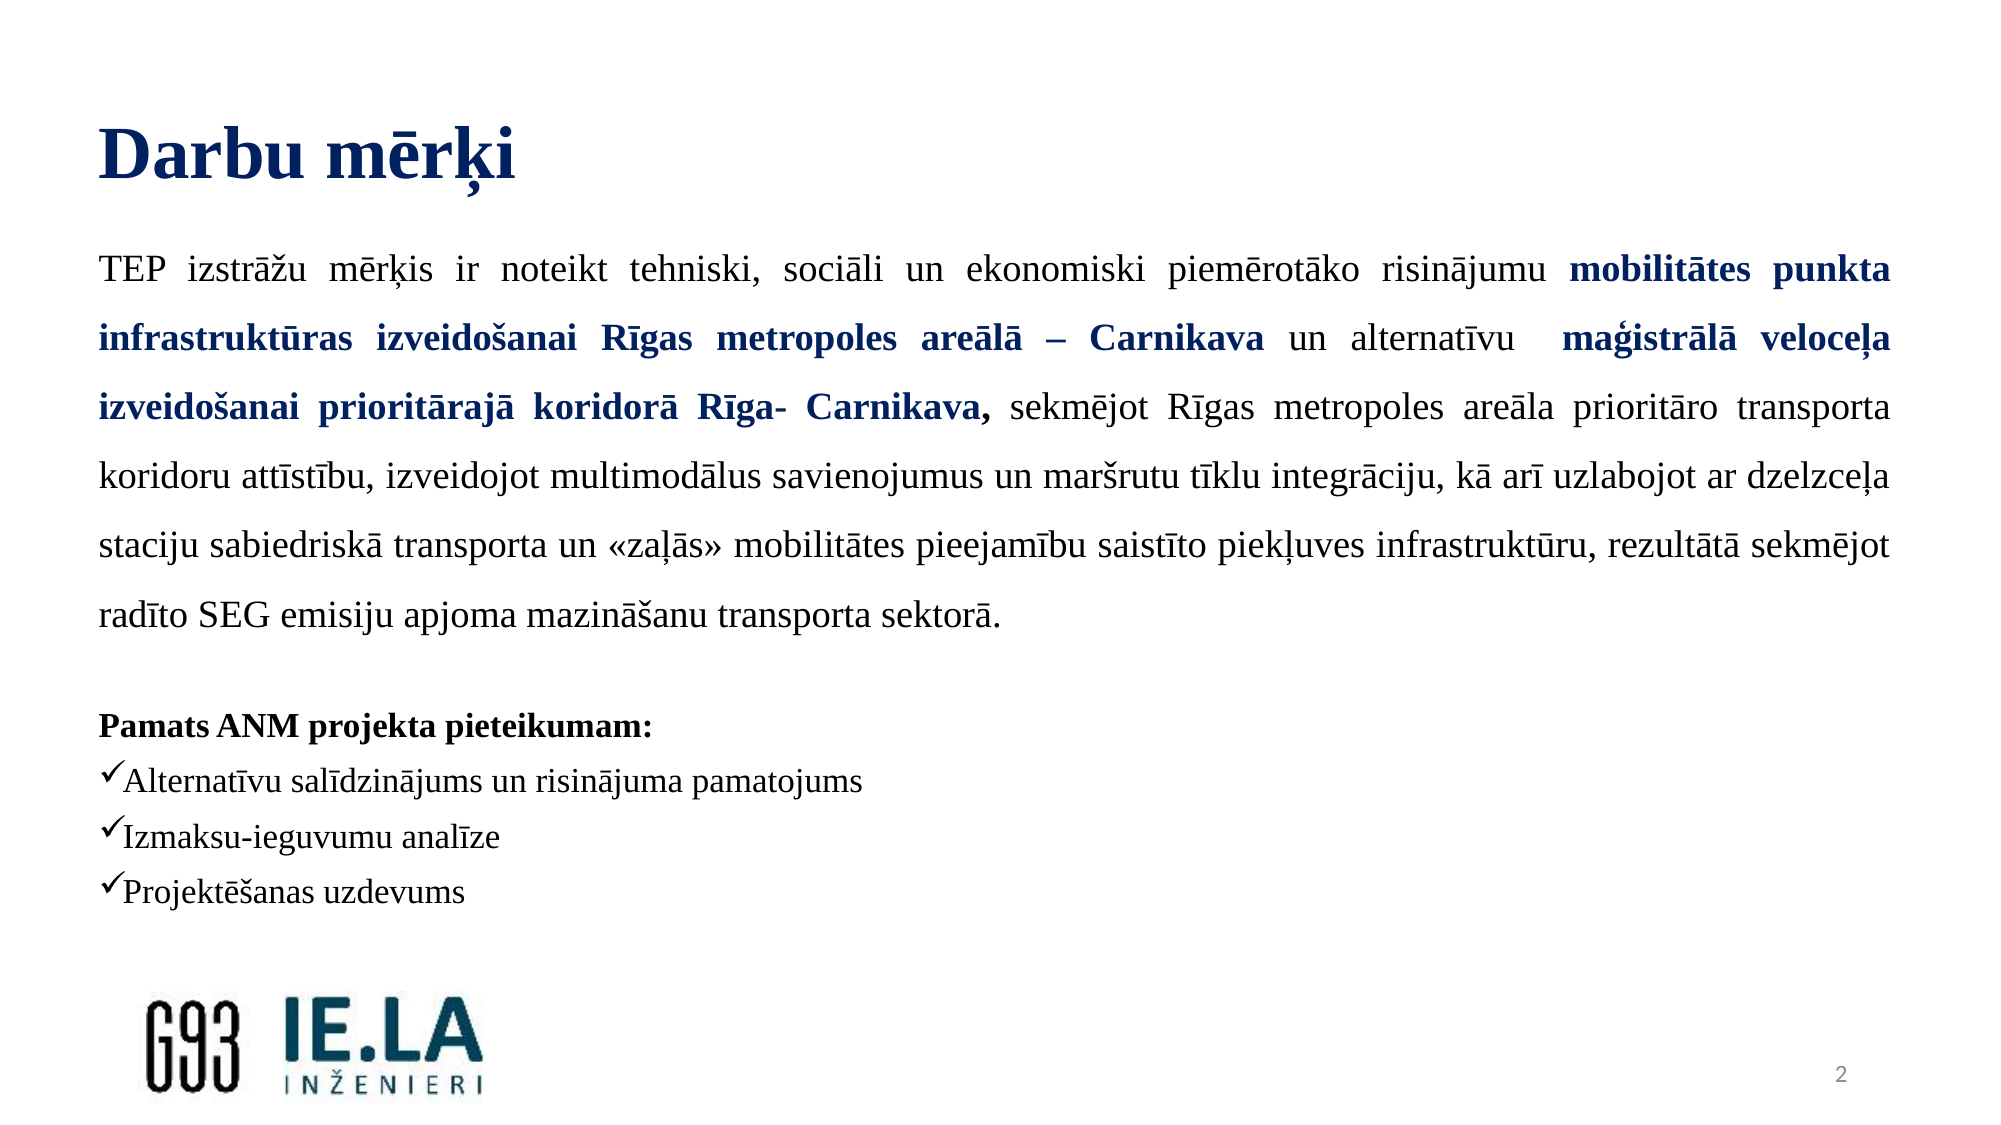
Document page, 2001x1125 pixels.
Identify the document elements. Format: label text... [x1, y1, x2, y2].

picture [137, 991, 249, 1103]
list TEP izstrāžu mērķis ir noteikt tehniski, sociāli un ekonomiski piemērotāko risinājumu mobilitātes punkta infrastruktūras izveidošanai Rīgas metropoles areālā – Carnikava un alternatīvu maģistrālā veloceļa izveidošanai prioritārajā koridorā Rīga- Carnikava, sekmējot Rīgas metropoles areāla prioritāro transporta koridoru attīstību, izveidojot multimodālus savienojumus un maršrutu tīklu integrāciju, kā arī uzlabojot ar dzelzceļa staciju sabiedriskā transporta un «zaļās» mobilitātes pieejamību saistīto piekļuves infrastruktūru, rezultātā sekmējot radīto SEG emisiju apjoma mazināšanu transporta sektorā. Pamats ANM projekta pieteikumam: Alternatīvu salīdzinājums un risinājuma pamatojums Izmaksu-ieguvumu analīze Projektēšanas uzdevums [83, 212, 1906, 927]
text_box Darbu mērķi [83, 95, 1796, 201]
picture [283, 991, 486, 1103]
slide_number 2 [1412, 1042, 1863, 1103]
